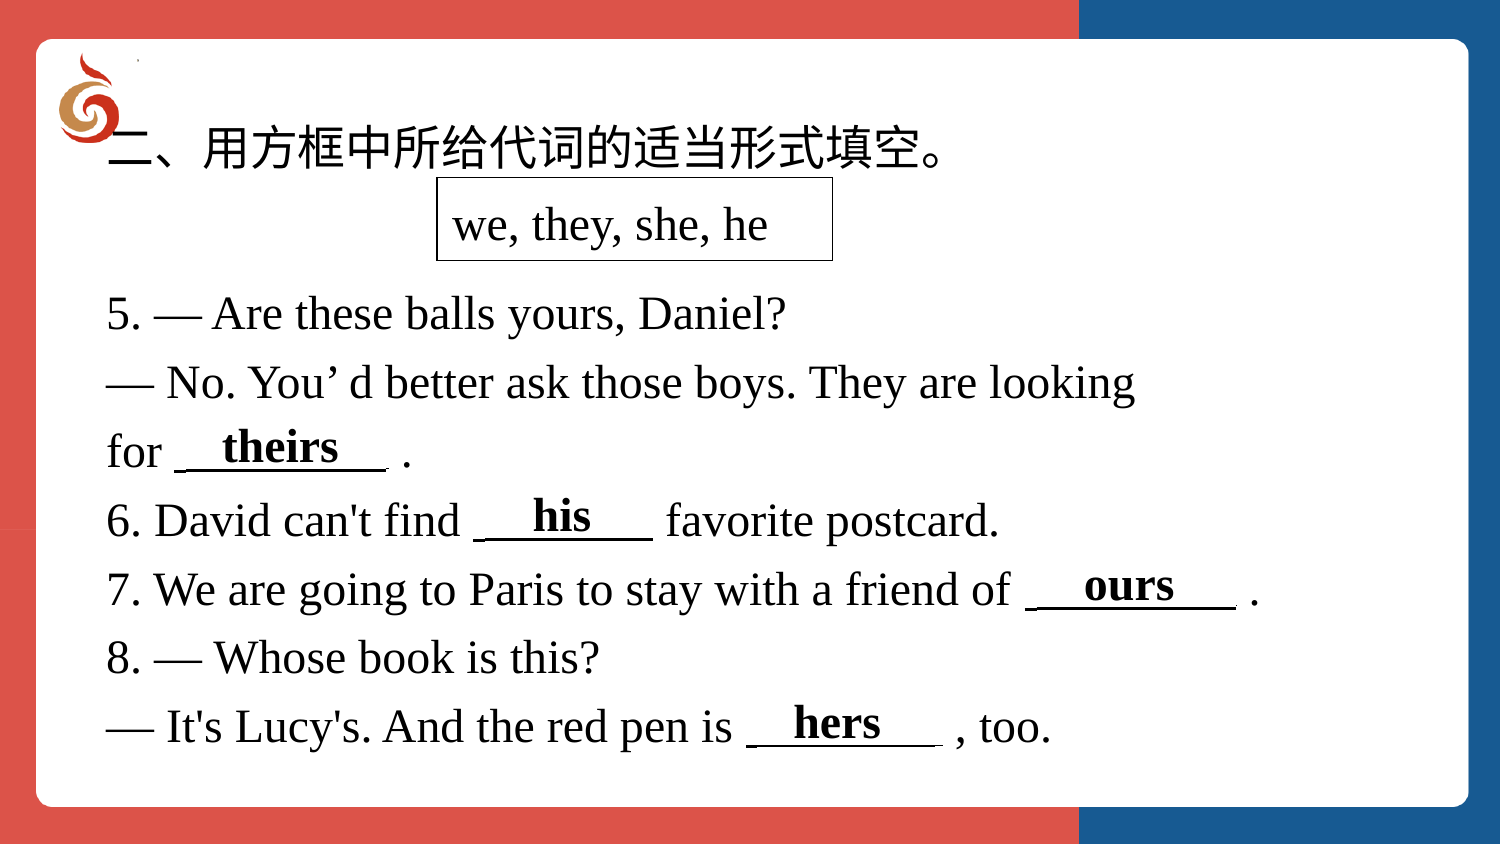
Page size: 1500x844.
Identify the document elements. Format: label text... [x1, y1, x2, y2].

text_box theirs [207, 396, 354, 481]
text_box hers [778, 672, 897, 750]
text_box 5. — Are these balls yours, Daniel? — No. You’ d better ask those boys. They are looking for ⁠ . 6. David can't find ⁠ favorite postcard. 7. We are going to Paris to stay with a friend of ⁠ . 8. — Whose book is this? — It's Lucy's. And the red pen is ⁠ , too. [106, 269, 1457, 751]
text_box ours [1069, 534, 1190, 619]
text_box his [518, 465, 607, 550]
picture [0, 0, 1500, 844]
table_header we, they, she, he [438, 178, 832, 260]
text_box 二、用方框中所给代词的适当形式填空。 [106, 106, 978, 170]
